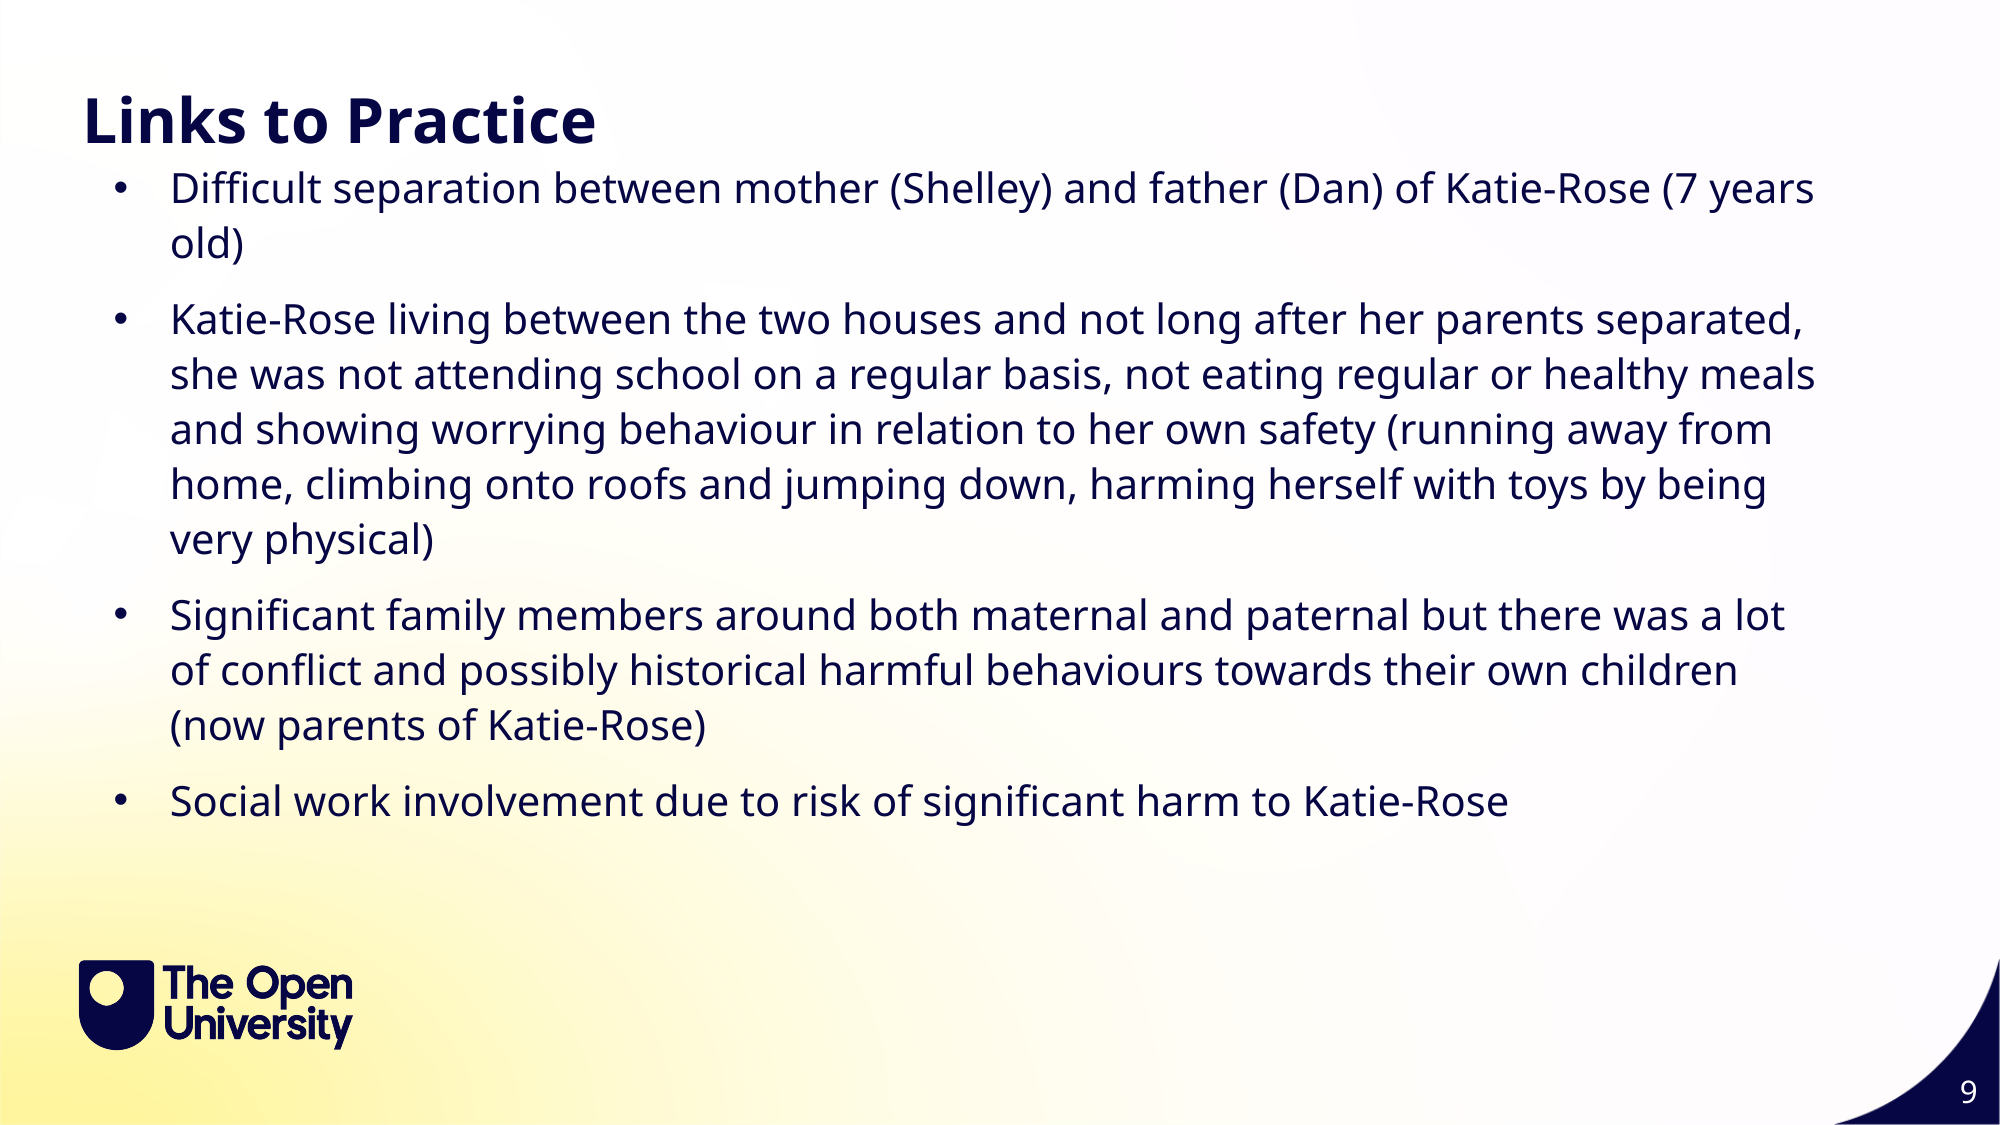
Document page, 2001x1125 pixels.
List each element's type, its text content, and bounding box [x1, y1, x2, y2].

picture [77, 956, 358, 1053]
list Links to Practice [67, 66, 1835, 148]
list Difficult separation between mother (Shelley) and father (Dan) of Katie-Rose (7 years old) Katie-Rose living between the two houses and not long after her parents separated, she was not attending school on a regular basis, not eating regular or healthy meals and showing worrying behaviour in relation to her own safety (running away from home, climbing onto roofs and jumping down, harming herself with toys by being very physical) Significant family members around both maternal and paternal but there was a lot of conflict and possibly historical harmful behaviours towards their own children (now parents of Katie-Rose) Social work involvement due to risk of significant harm to Katie-Rose [98, 149, 1835, 846]
picture [1834, 959, 2000, 1125]
